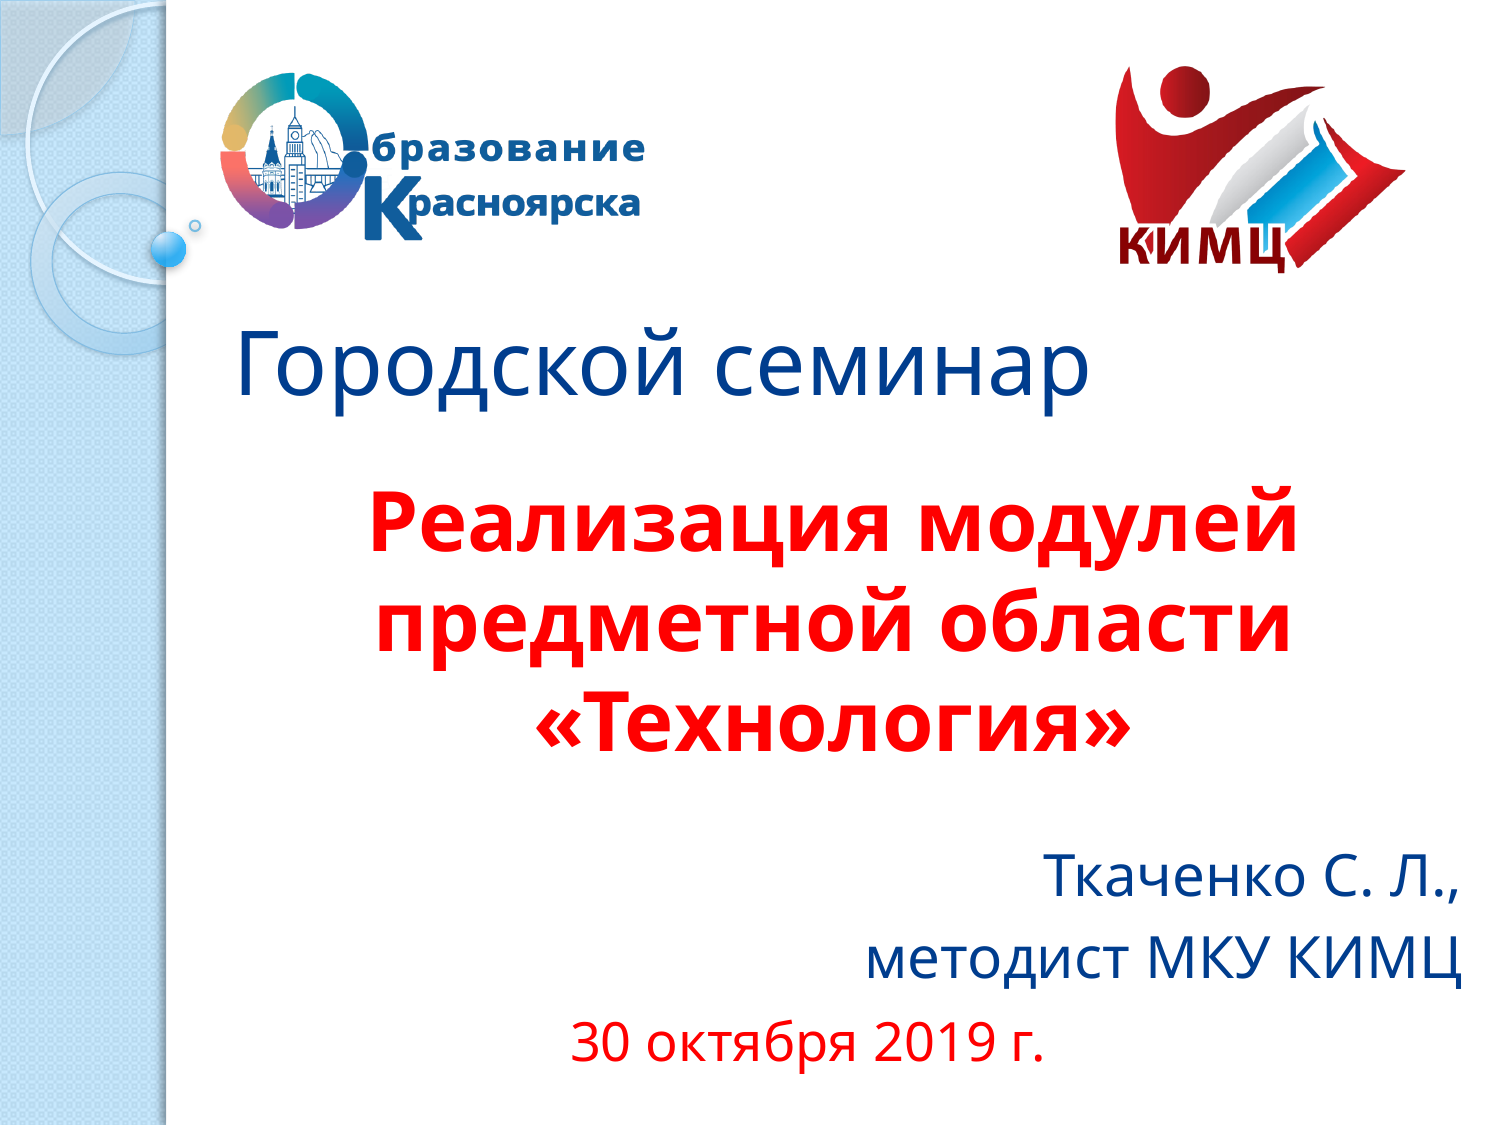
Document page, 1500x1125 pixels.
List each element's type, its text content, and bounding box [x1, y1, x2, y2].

subtitle Реализация модулей предметной области «Технология» [218, 468, 1446, 787]
picture [1092, 54, 1421, 280]
text_box Ткаченко С. Л., методист МКУ КИМЦ [756, 830, 1478, 998]
title Городской семинар [218, 290, 1414, 421]
text_box 30 октября 2019 г. [549, 999, 1064, 1080]
picture [184, 54, 661, 315]
